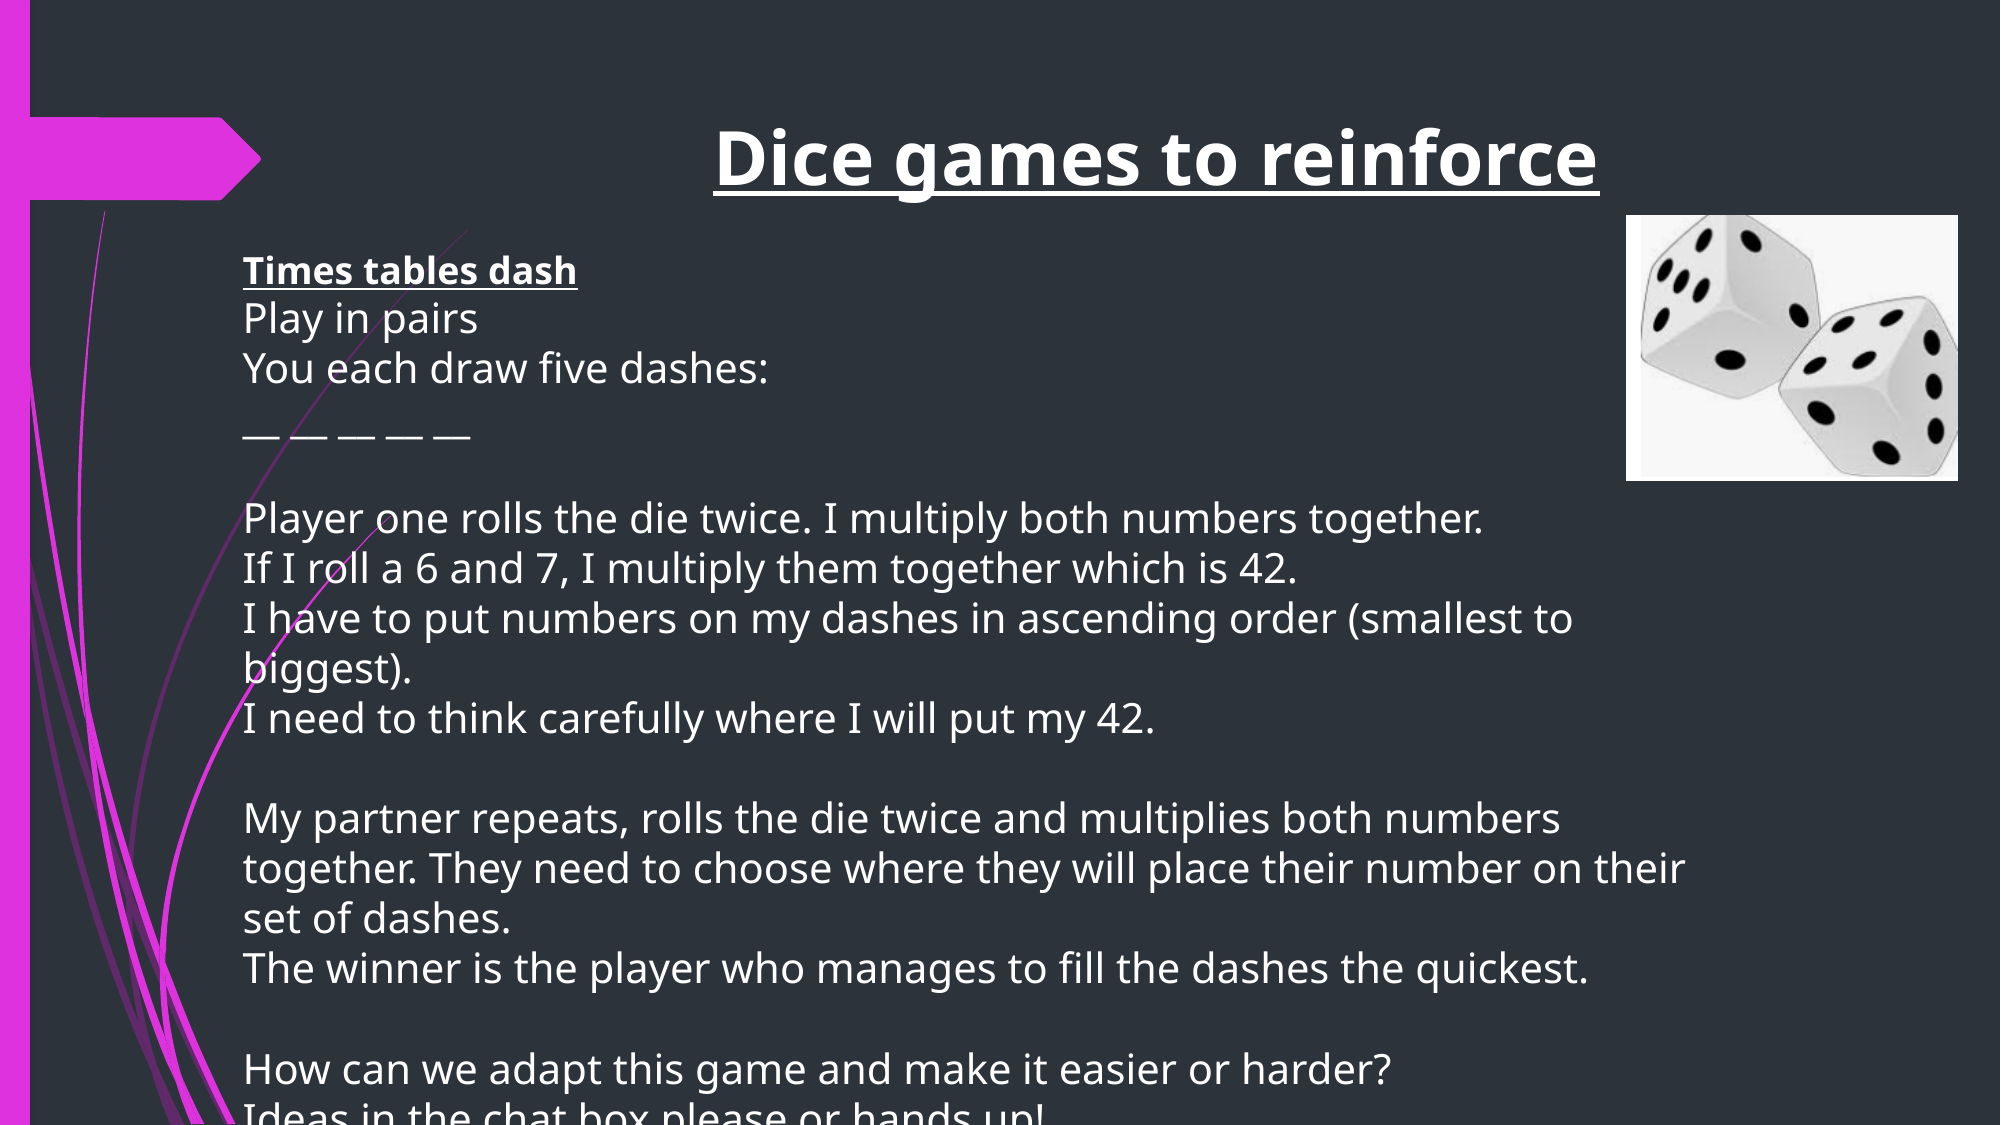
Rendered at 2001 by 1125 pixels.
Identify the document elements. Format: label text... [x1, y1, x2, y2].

picture [1626, 214, 1959, 481]
text_box Times tables dash Play in pairs You each draw five dashes: __ __ __ __ __ Player one rolls the die twice. I multiply both numbers together. If I roll a 6 and 7, I multiply them together which is 42. I have to put numbers on my dashes in ascending order (smallest to biggest). I need to think carefully where I will put my 42. My partner repeats, rolls the die twice and multiplies both numbers together. They need to choose where they will place their number on their set of dashes. The winner is the player who manages to fill the dashes the quickest. How can we adapt this game and make it easier or harder? Ideas in the chat box please or hands up! [227, 239, 1740, 1125]
title Dice games to reinforce [425, 102, 1888, 239]
